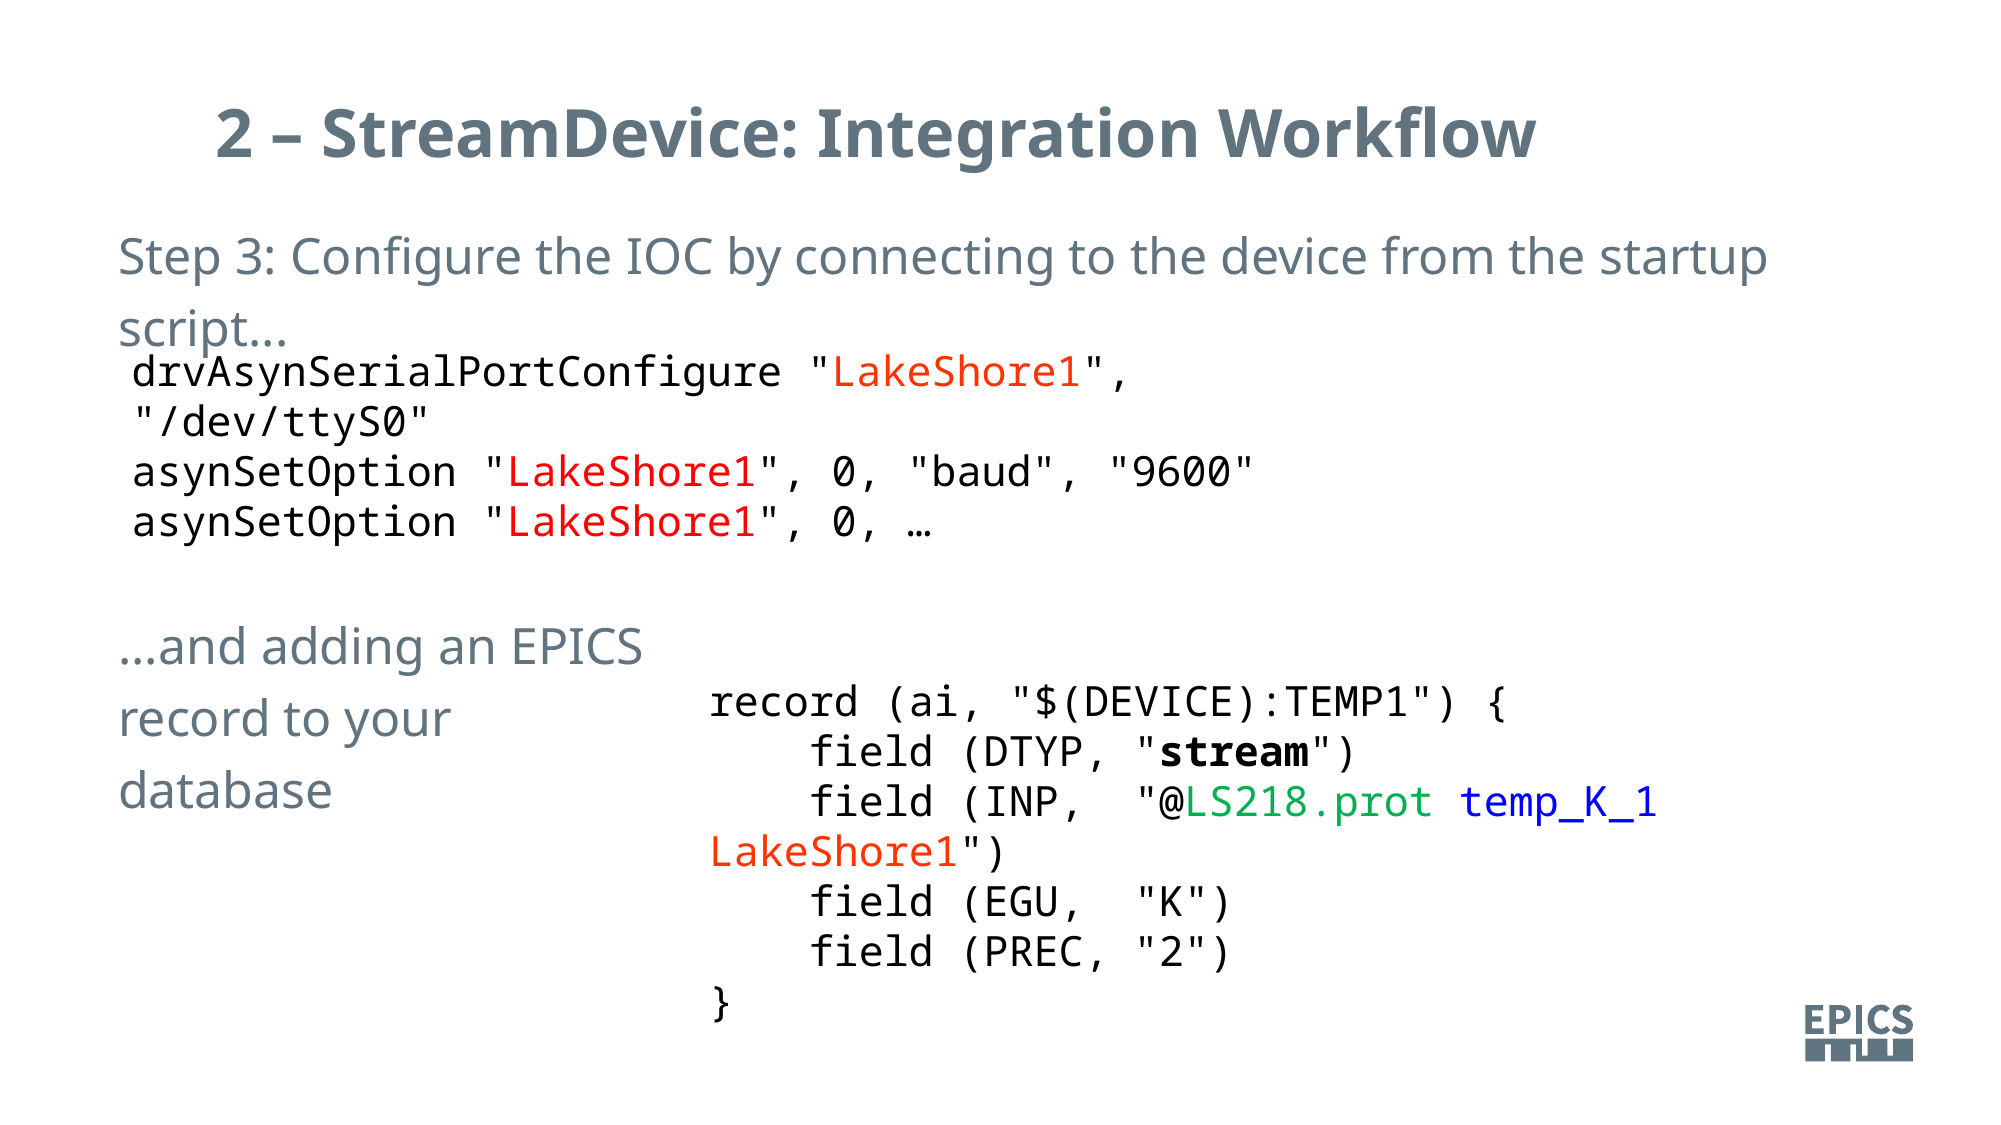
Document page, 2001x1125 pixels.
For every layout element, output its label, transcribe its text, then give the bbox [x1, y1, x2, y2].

text_box 2 – StreamDevice: Integration Workflow [215, 74, 1739, 171]
text_box Step 3: Configure the IOC by connecting to the device from the startup script... [118, 212, 1871, 357]
text_box drvAsynSerialPortConfigure "LakeShore1", "/dev/ttyS0" asynSetOption "LakeShore1", 0, "baud", "9600" asynSetOption "LakeShore1", 0, … [118, 344, 1448, 545]
text_box record (ai, "$(DEVICE):TEMP1") { field (DTYP, "stream") field (INP, "@LS218.prot temp_K_1 LakeShore1") field (EGU, "K") field (PREC, "2") } [695, 674, 1922, 1025]
text_box ...and adding an EPICS record to your database [118, 602, 656, 819]
